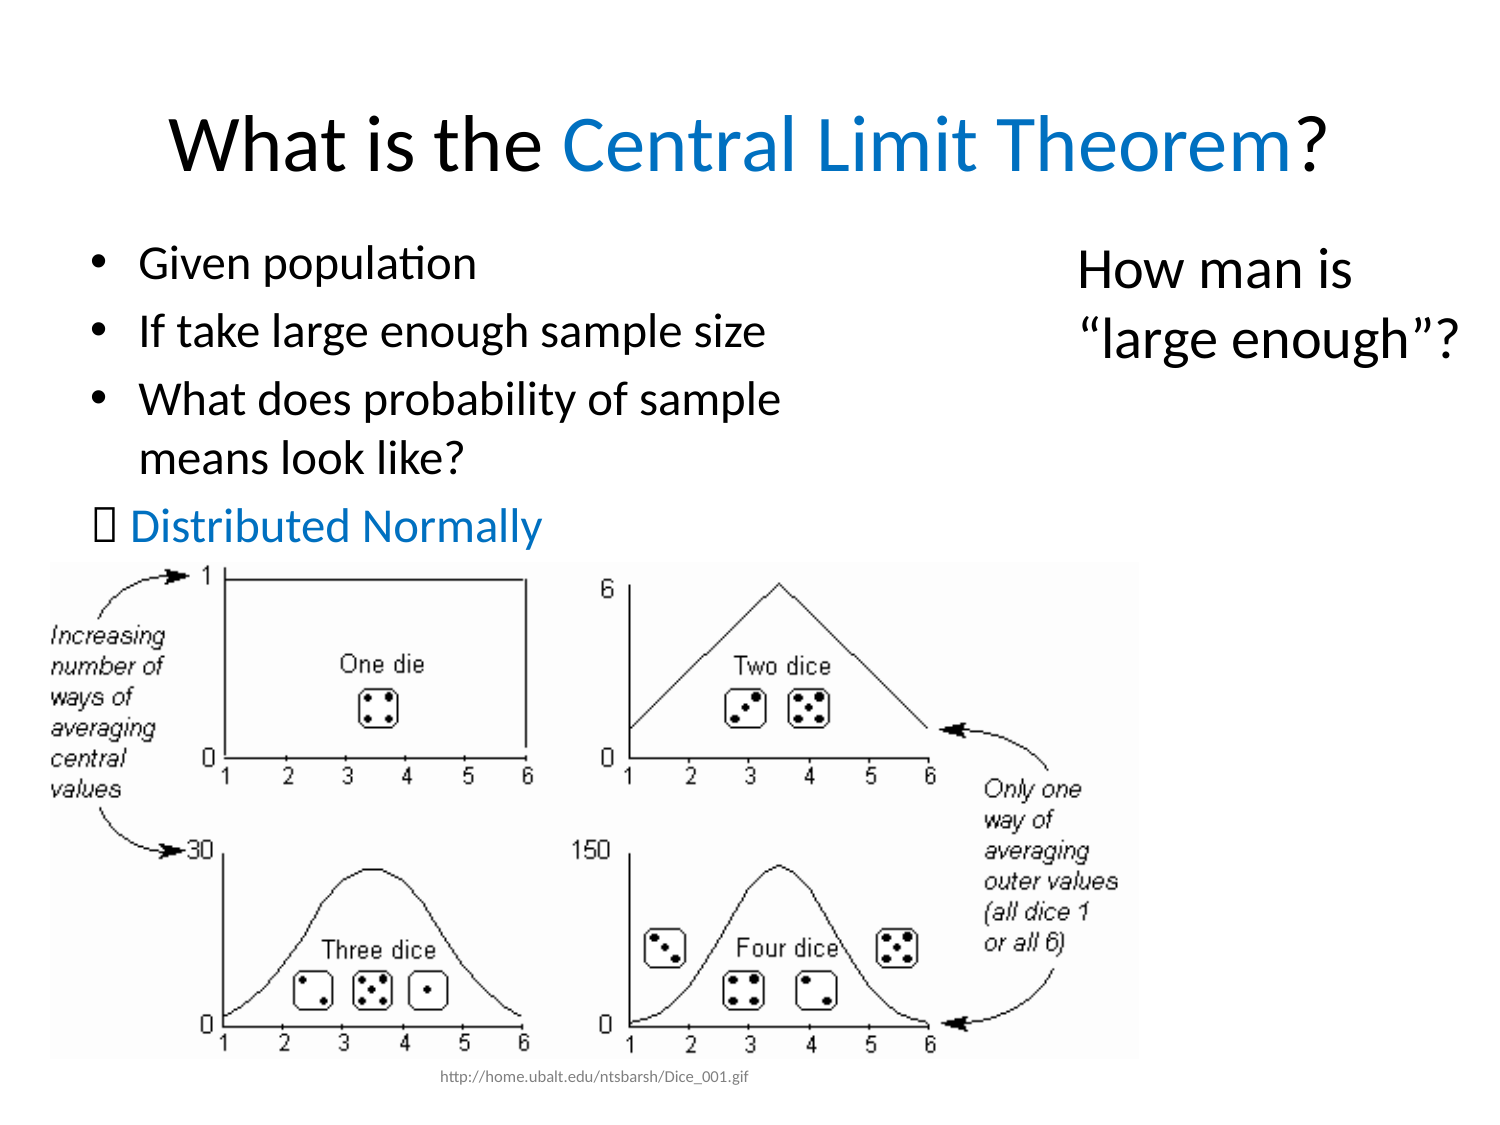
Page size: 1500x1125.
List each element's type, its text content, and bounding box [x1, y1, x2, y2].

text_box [50, 562, 1139, 1095]
title What is the Central Limit Theorem? [75, 45, 1425, 233]
text_box How man is “large enough”? [1062, 222, 1500, 378]
list Given population If take large enough sample size What does probability of sample means look like?  Distributed Normally [75, 223, 925, 561]
